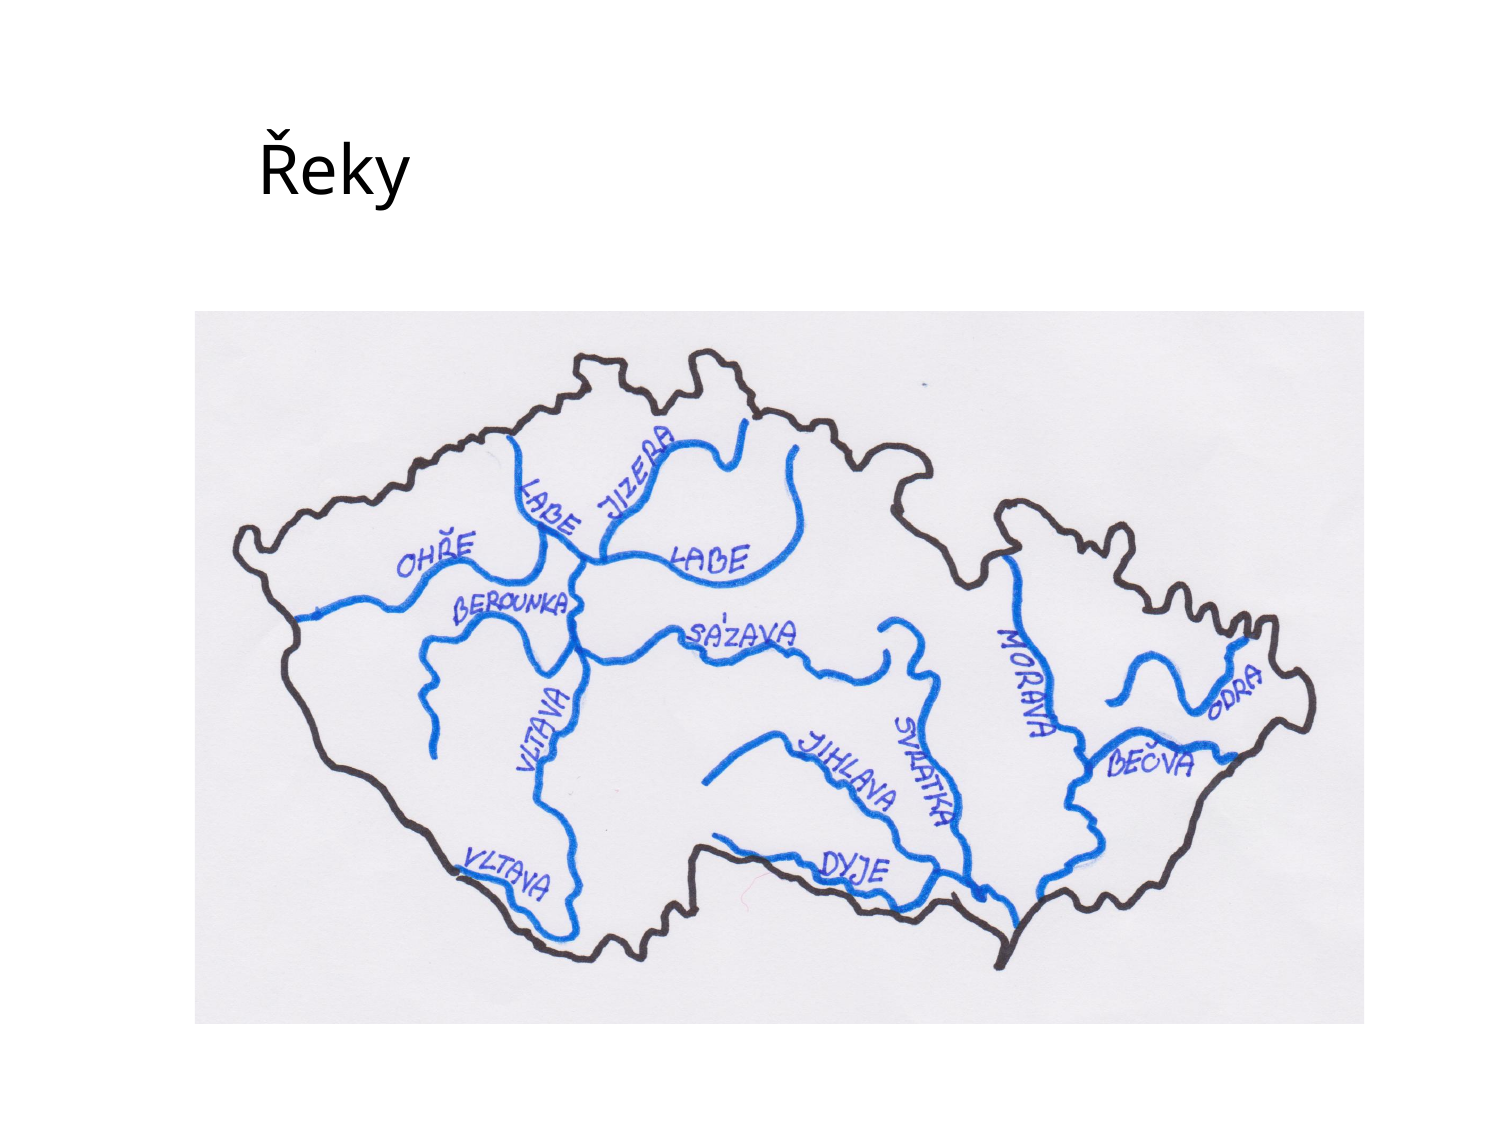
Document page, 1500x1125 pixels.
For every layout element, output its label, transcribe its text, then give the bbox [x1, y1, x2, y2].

picture [194, 310, 1365, 1025]
title Řeky [242, 78, 928, 266]
